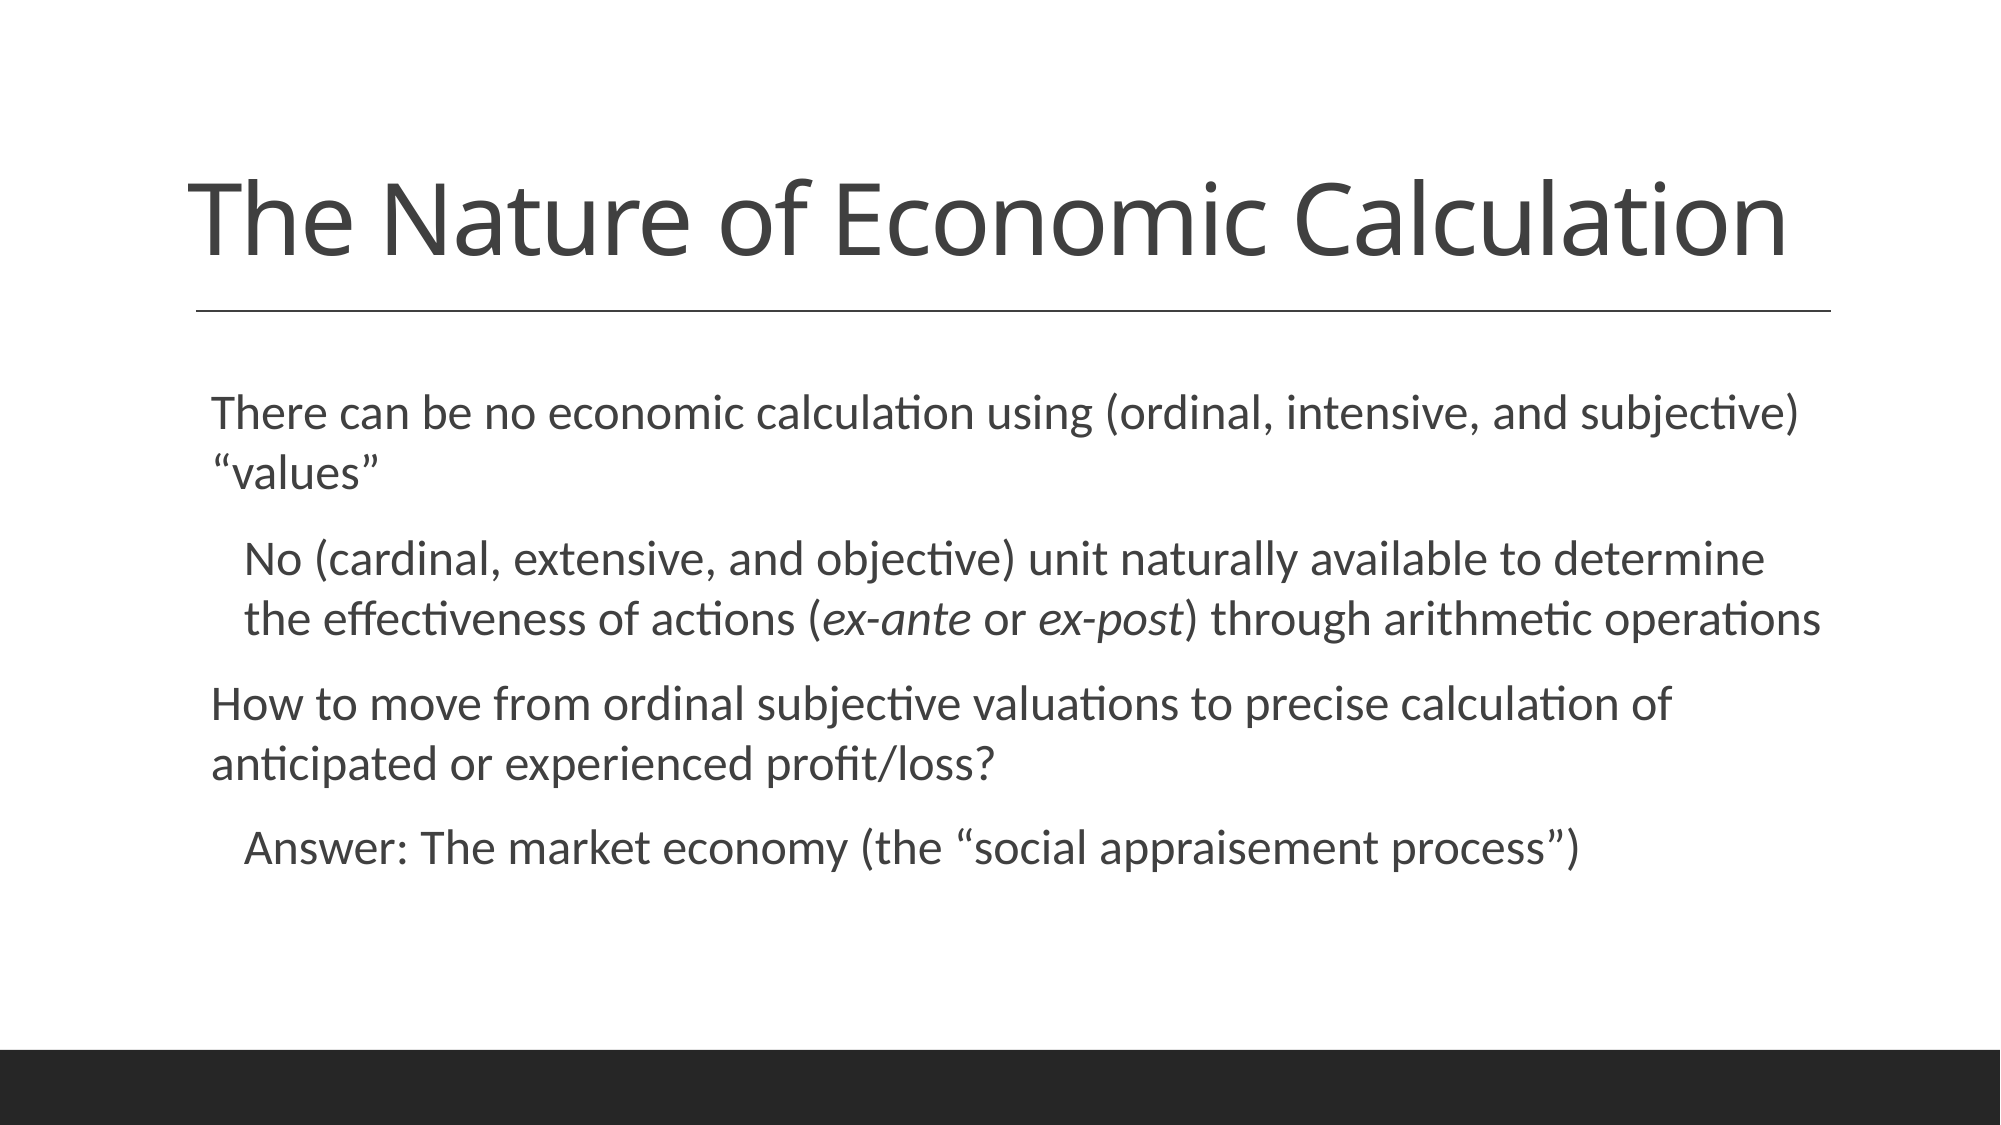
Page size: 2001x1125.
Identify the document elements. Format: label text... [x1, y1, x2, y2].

title The Nature of Economic Calculation [179, 46, 1831, 286]
list There can be no economic calculation using (ordinal, intensive, and subjective) “values” No (cardinal, extensive, and objective) unit naturally available to determine the effectiveness of actions (ex-ante or ex-post) through arithmetic operations How to move from ordinal subjective valuations to precise calculation of anticipated or experienced profit/loss? Answer: The market economy (the “social appraisement process”) [195, 379, 1832, 983]
